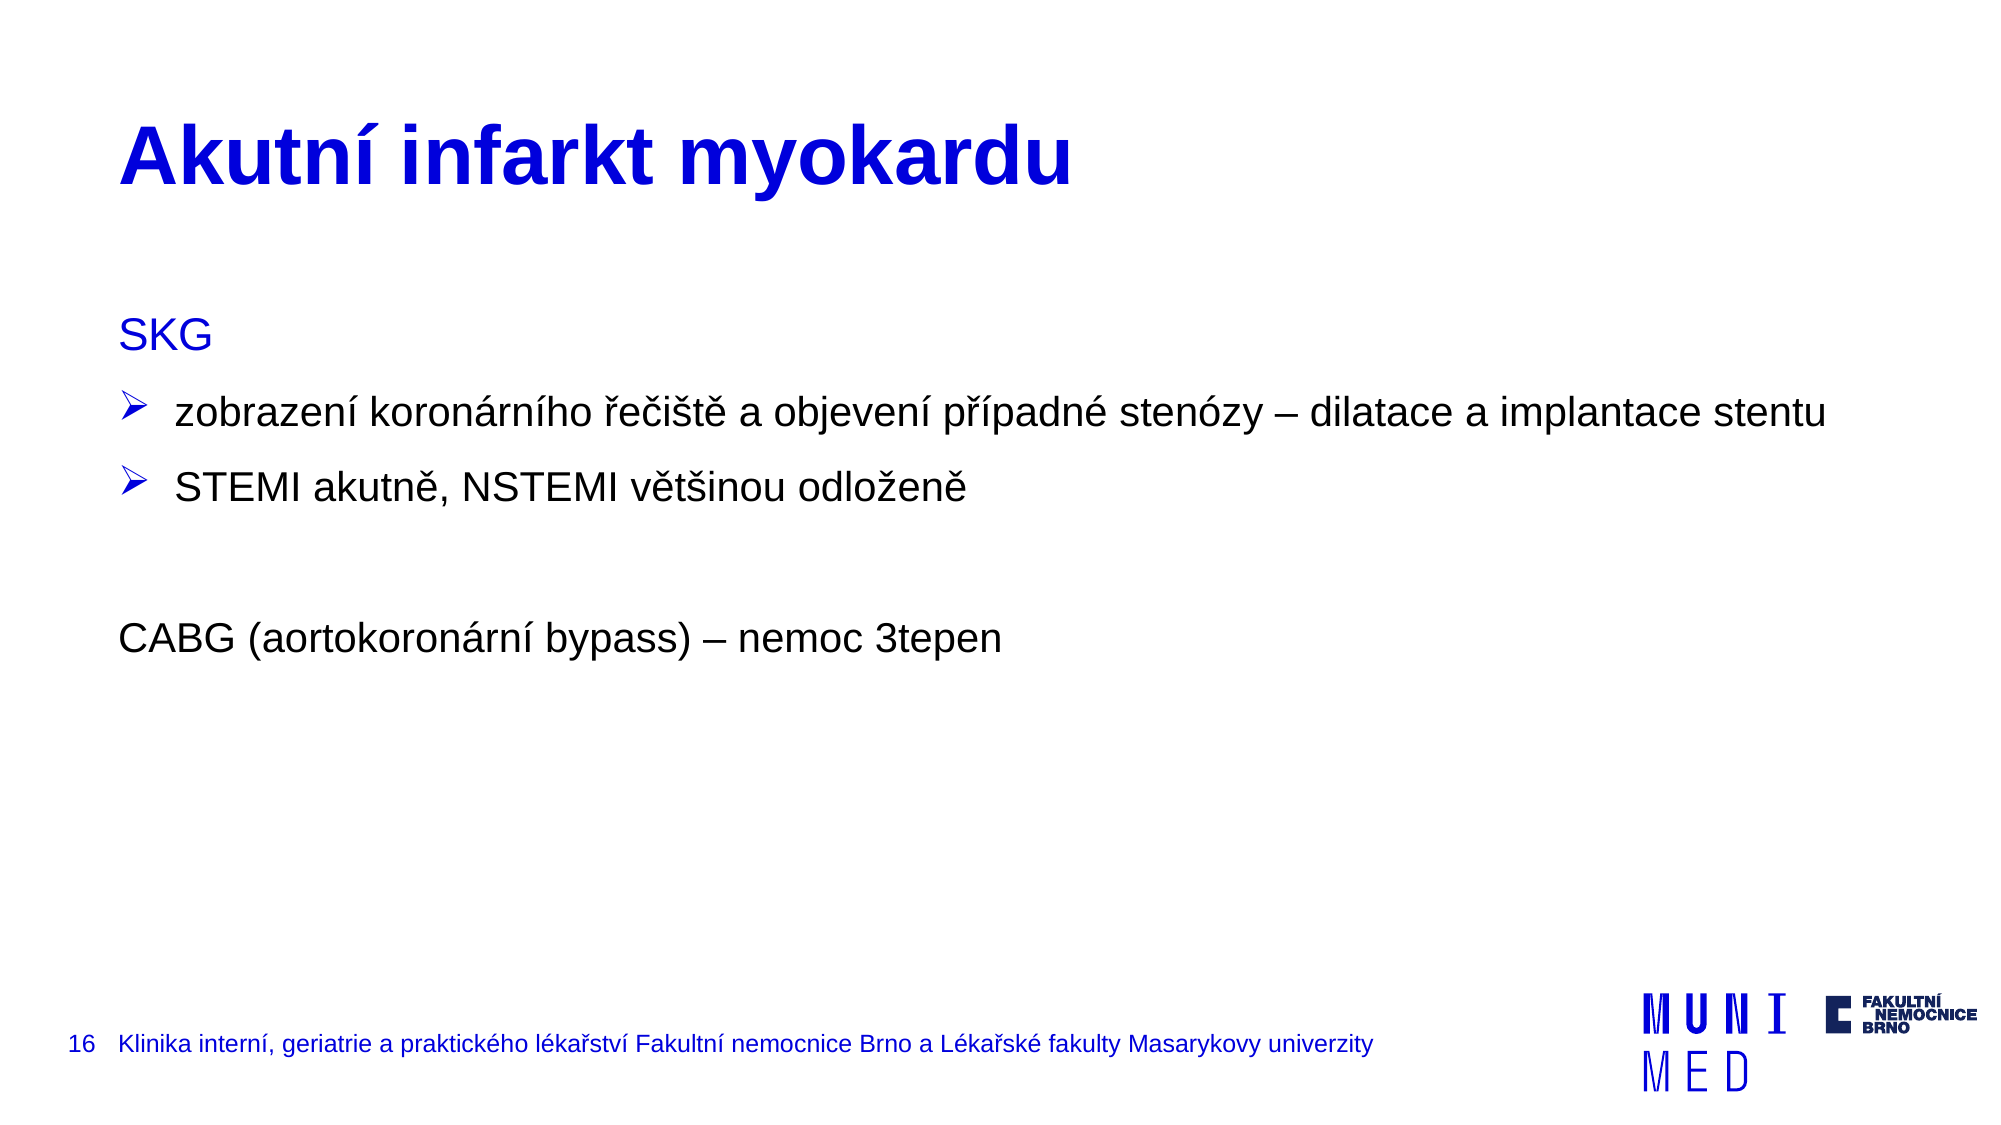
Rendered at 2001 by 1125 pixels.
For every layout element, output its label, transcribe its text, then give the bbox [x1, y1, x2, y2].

title Akutní infarkt myokardu [118, 118, 1883, 193]
slide_number 16 [67, 1021, 110, 1063]
footer Klinika interní, geriatrie a praktického lékařství Fakultní nemocnice Brno a Lékařské fakulty Masarykovy univerzity [118, 1021, 1418, 1063]
list SKG zobrazení koronárního řečiště a objevení případné stenózy – dilatace a implantace stentu STEMI akutně, NSTEMI většinou odloženě CABG (aortokoronární bypass) – nemoc 3tepen [118, 277, 1883, 957]
